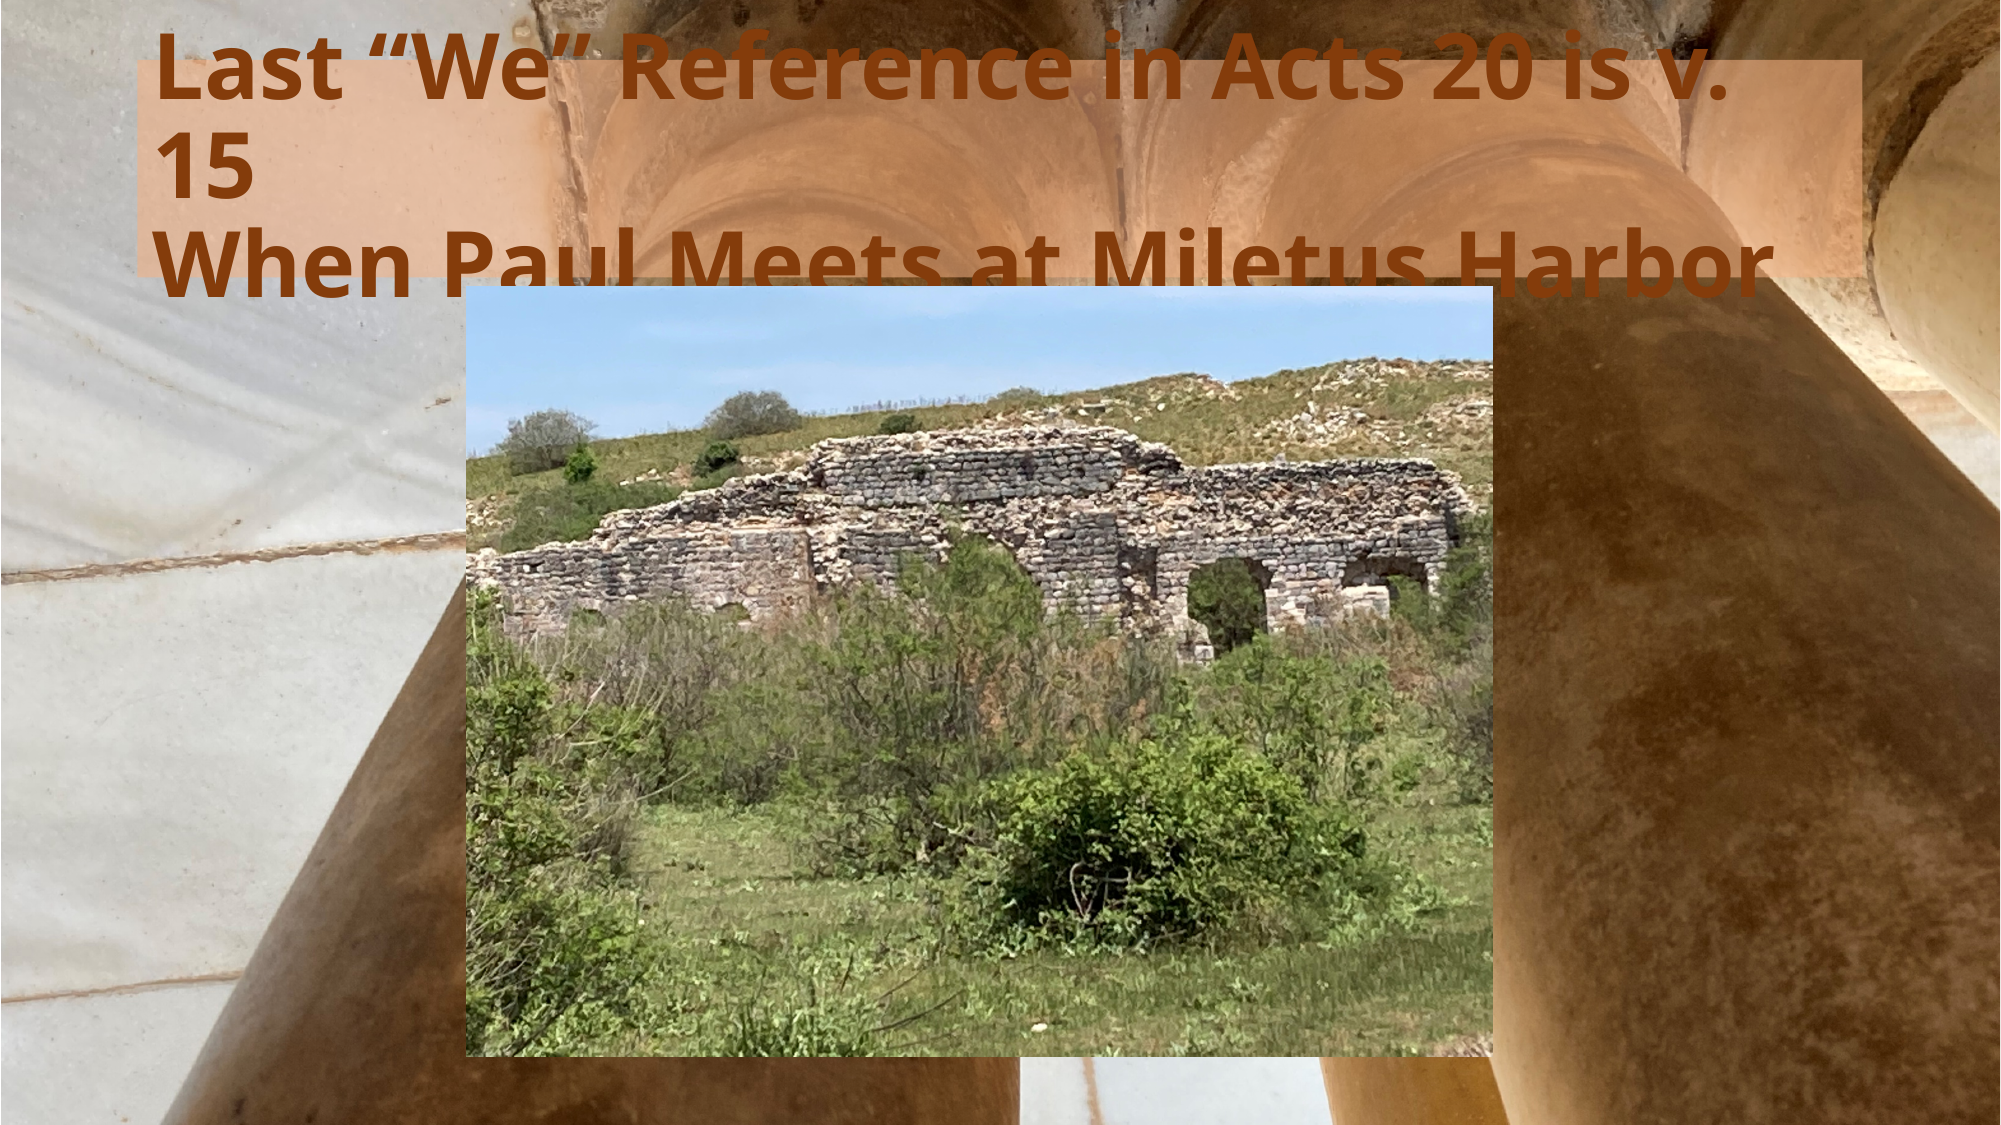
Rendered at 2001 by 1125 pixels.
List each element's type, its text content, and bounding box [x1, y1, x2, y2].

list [466, 286, 1493, 1057]
picture [3, 0, 1998, 1125]
title Last “We” Reference in Acts 20 is v. 15 When Paul Meets at Miletus Harbor [137, 59, 1863, 278]
